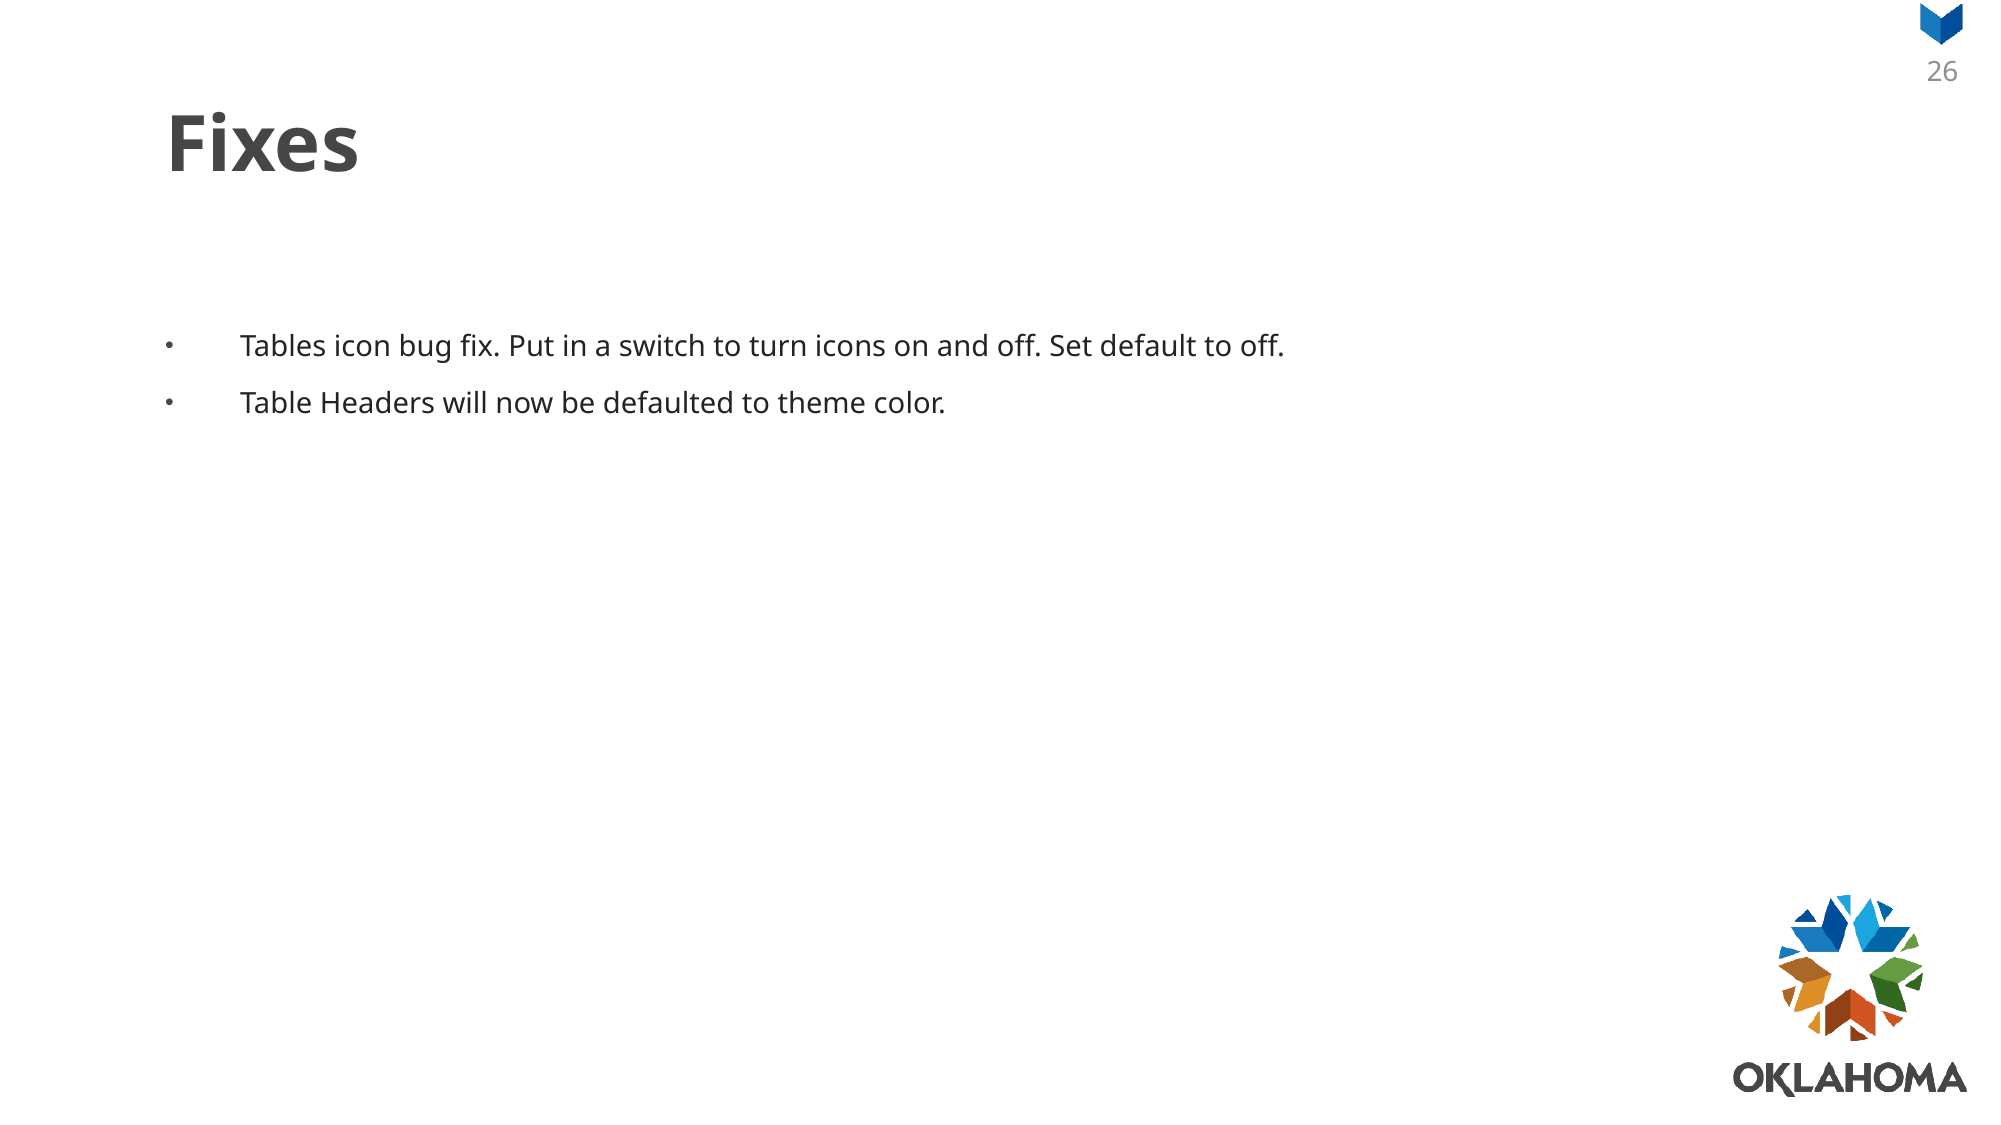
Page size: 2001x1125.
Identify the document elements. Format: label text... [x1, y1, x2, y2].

title Fixes [150, 25, 1734, 255]
picture [1916, 0, 1969, 52]
list Tables icon bug fix. Put in a switch to turn icons on and off. Set default to off. Table Headers will now be defaulted to theme color. [150, 262, 1734, 853]
picture [1733, 895, 1967, 1097]
